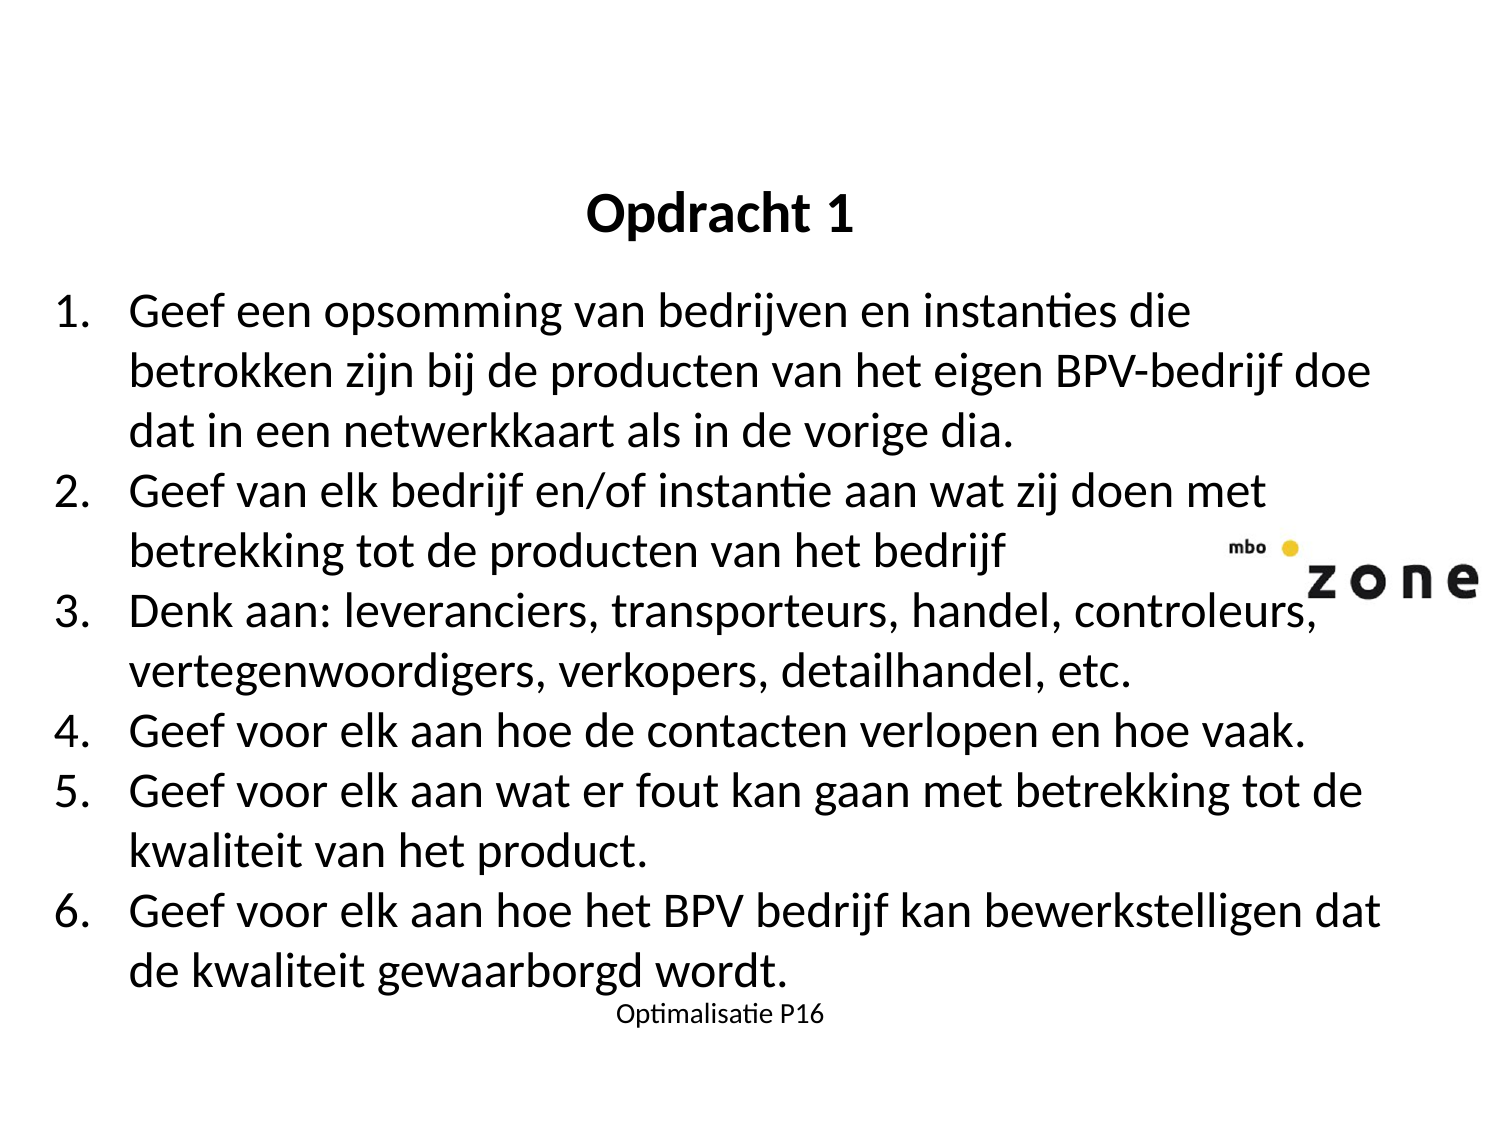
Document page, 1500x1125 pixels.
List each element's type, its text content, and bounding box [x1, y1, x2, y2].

title Opdracht 1 [184, 174, 1257, 270]
text_box Optimalisatie P16 [601, 1006, 840, 1038]
text_box Geef een opsomming van bedrijven en instanties die betrokken zijn bij de producten van het eigen BPV-bedrijf doe dat in een netwerkkaart als in de vorige dia. Geef van elk bedrijf en/of instantie aan wat zij doen met betrekking tot de producten van het bedrijf Denk aan: leveranciers, transporteurs, handel, controleurs, vertegenwoordigers, verkopers, detailhandel, etc. Geef voor elk aan hoe de contacten verlopen en hoe vaak. Geef voor elk aan wat er fout kan gaan met betrekking tot de kwaliteit van het product. Geef voor elk aan hoe het BPV bedrijf kan bewerkstelligen dat de kwaliteit gewaarborgd wordt. [38, 270, 1402, 1006]
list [1210, 495, 1500, 630]
